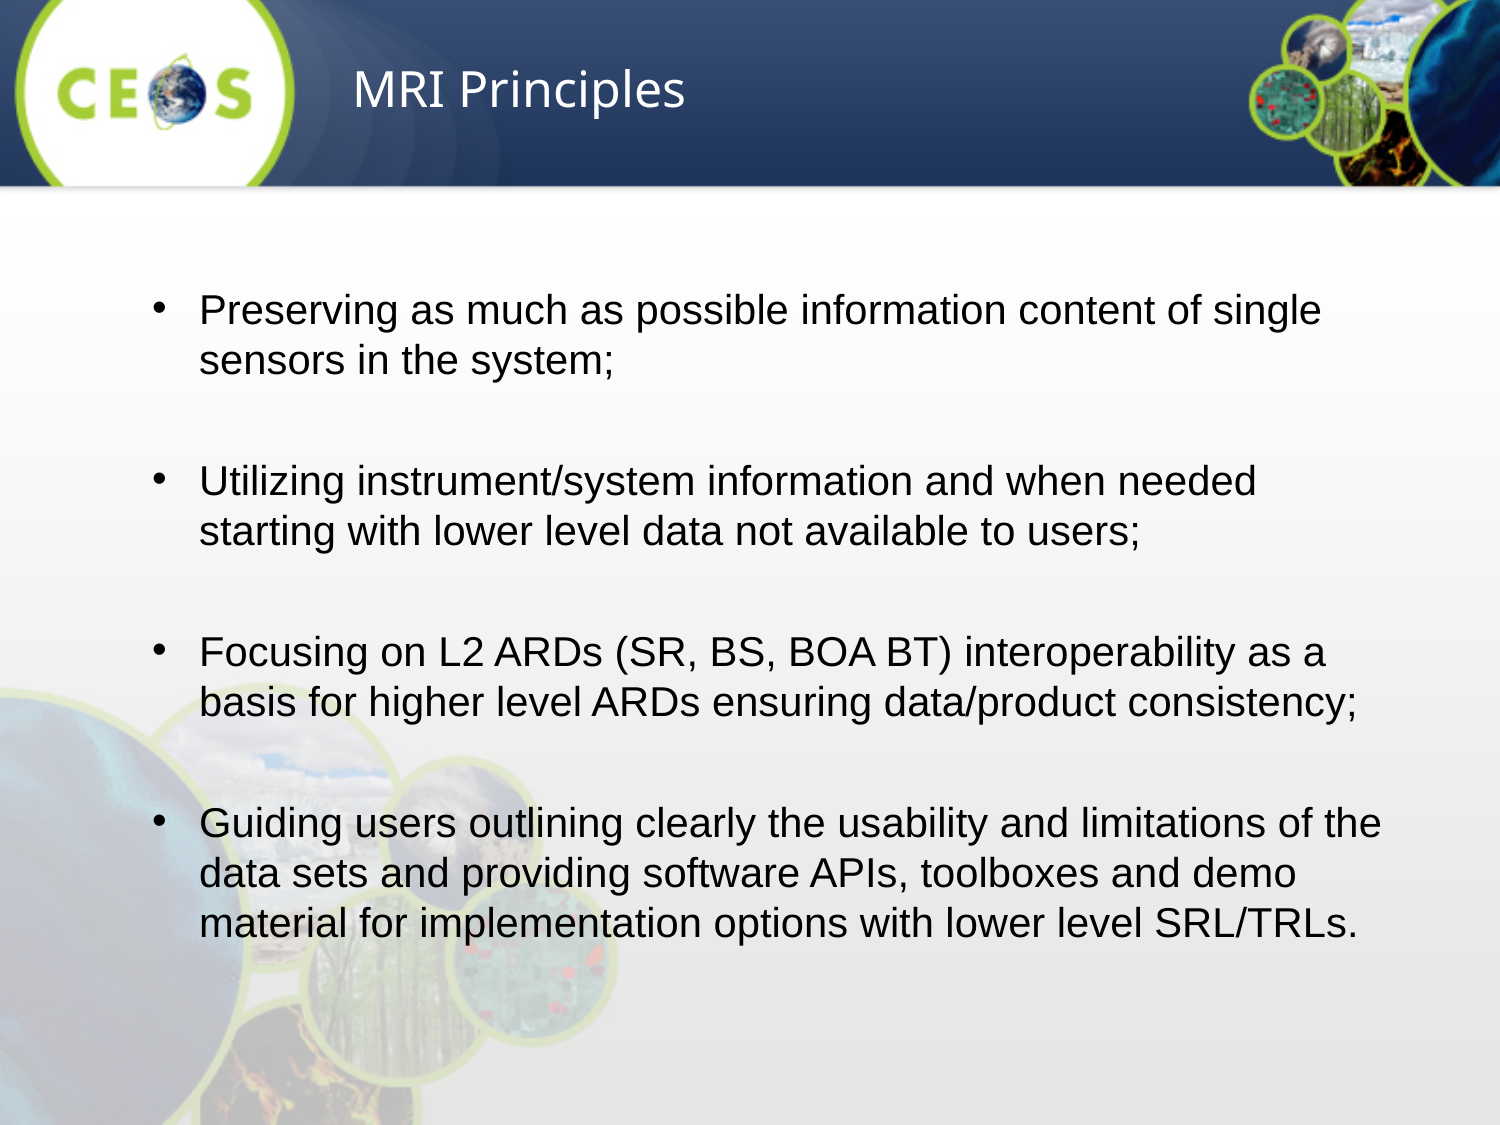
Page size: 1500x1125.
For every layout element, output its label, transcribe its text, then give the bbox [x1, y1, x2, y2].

text_box Preserving as much as possible information content of single sensors in the system; Utilizing instrument/system information and when needed starting with lower level data not available to users; Focusing on L2 ARDs (SR, BS, BOA BT) interoperability as a basis for higher level ARDs ensuring data/product consistency; Guiding users outlining clearly the usability and limitations of the data sets and providing software APIs, toolboxes and demo material for implementation options with lower level SRL/TRLs. [62, 275, 1413, 956]
list MRI Principles [337, 50, 1263, 138]
picture [0, 0, 1500, 1125]
